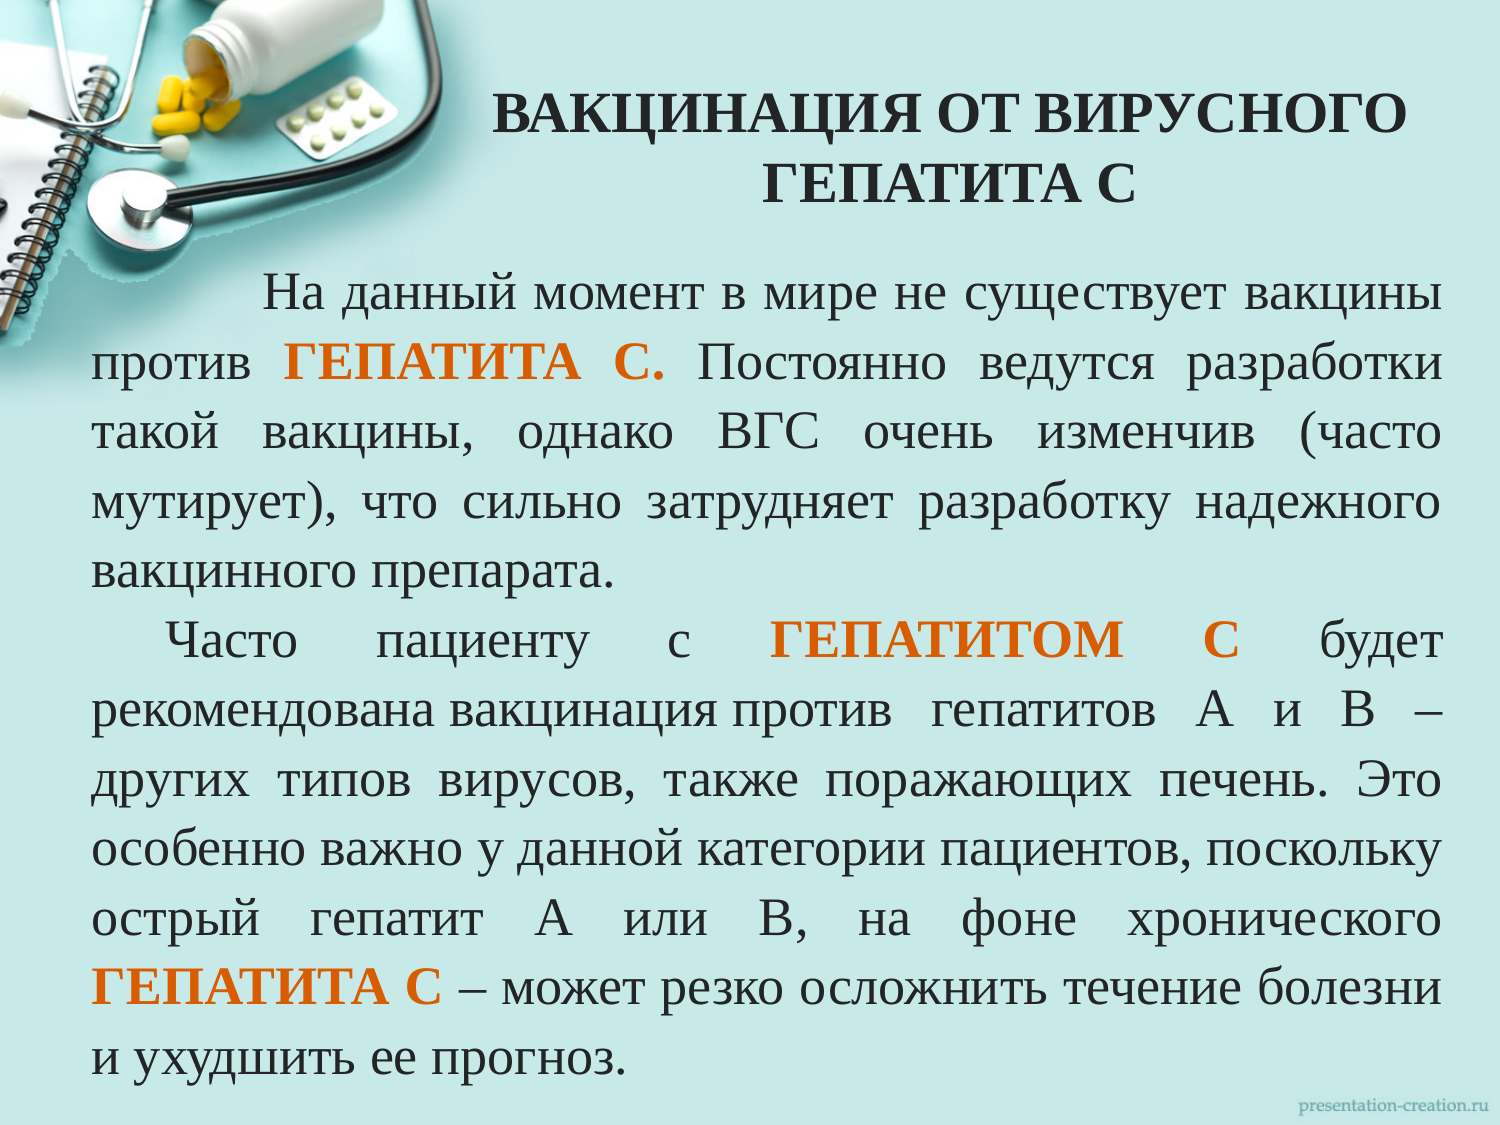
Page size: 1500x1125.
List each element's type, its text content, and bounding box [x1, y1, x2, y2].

text_box ВАКЦИНАЦИЯ ОТ ВИРУСНОГО ГЕПАТИТА С [466, 66, 1435, 221]
picture [0, 0, 1500, 1125]
text_box На данный момент в мире не существует вакцины против ГЕПАТИТА С. Постоянно ведутся разработки такой вакцины, однако ВГС очень изменчив (часто мутирует), что сильно затрудняет разработку надежного вакцинного препарата. Часто пациенту с ГЕПАТИТОМ С будет рекомендована вакцинация против гепатитов А и В – других типов вирусов, также поражающих печень. Это особенно важно у данной категории пациентов, поскольку острый гепатит А или В, на фоне хронического ГЕПАТИТА С – может резко осложнить течение болезни и ухудшить ее прогноз. [76, 243, 1459, 1093]
